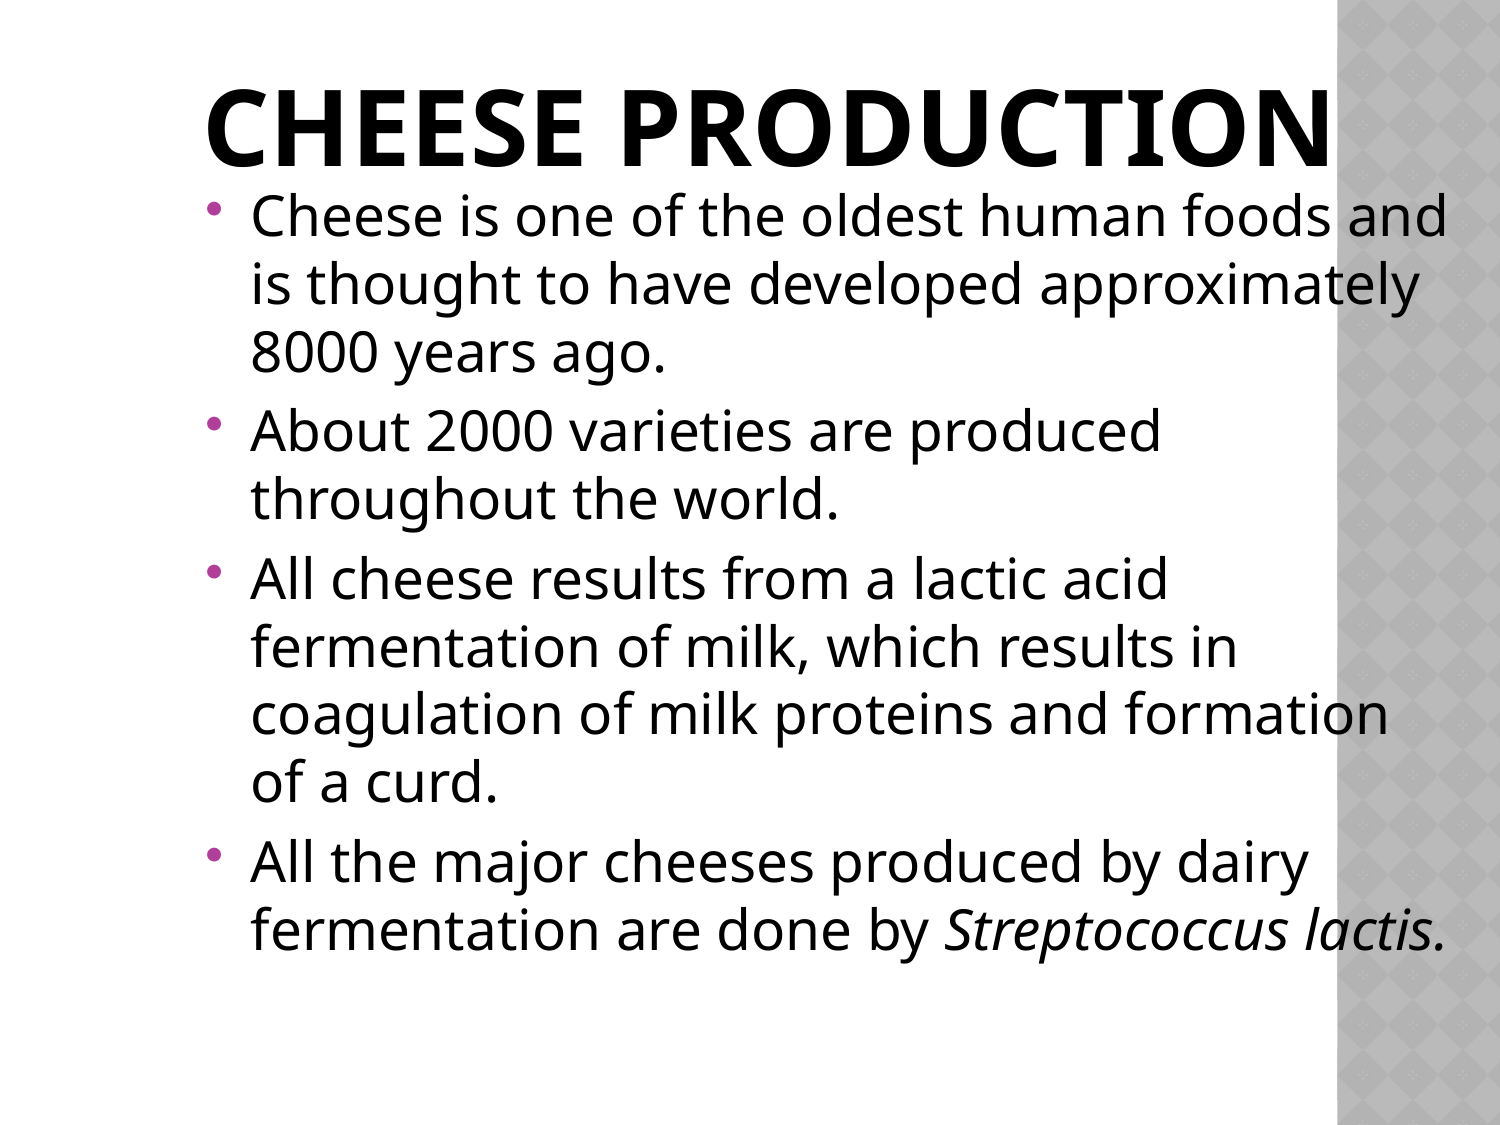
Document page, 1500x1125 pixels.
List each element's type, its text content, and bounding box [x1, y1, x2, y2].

list Cheese is one of the oldest human foods and is thought to have developed approximately 8000 years ago. About 2000 varieties are produced throughout the world. All cheese results from a lactic acid fermentation of milk, which results in coagulation of milk proteins and formation of a curd. All the major cheeses produced by dairy fermentation are done by Streptococcus lactis. [192, 172, 1468, 1000]
title Cheese production [194, 0, 1470, 188]
